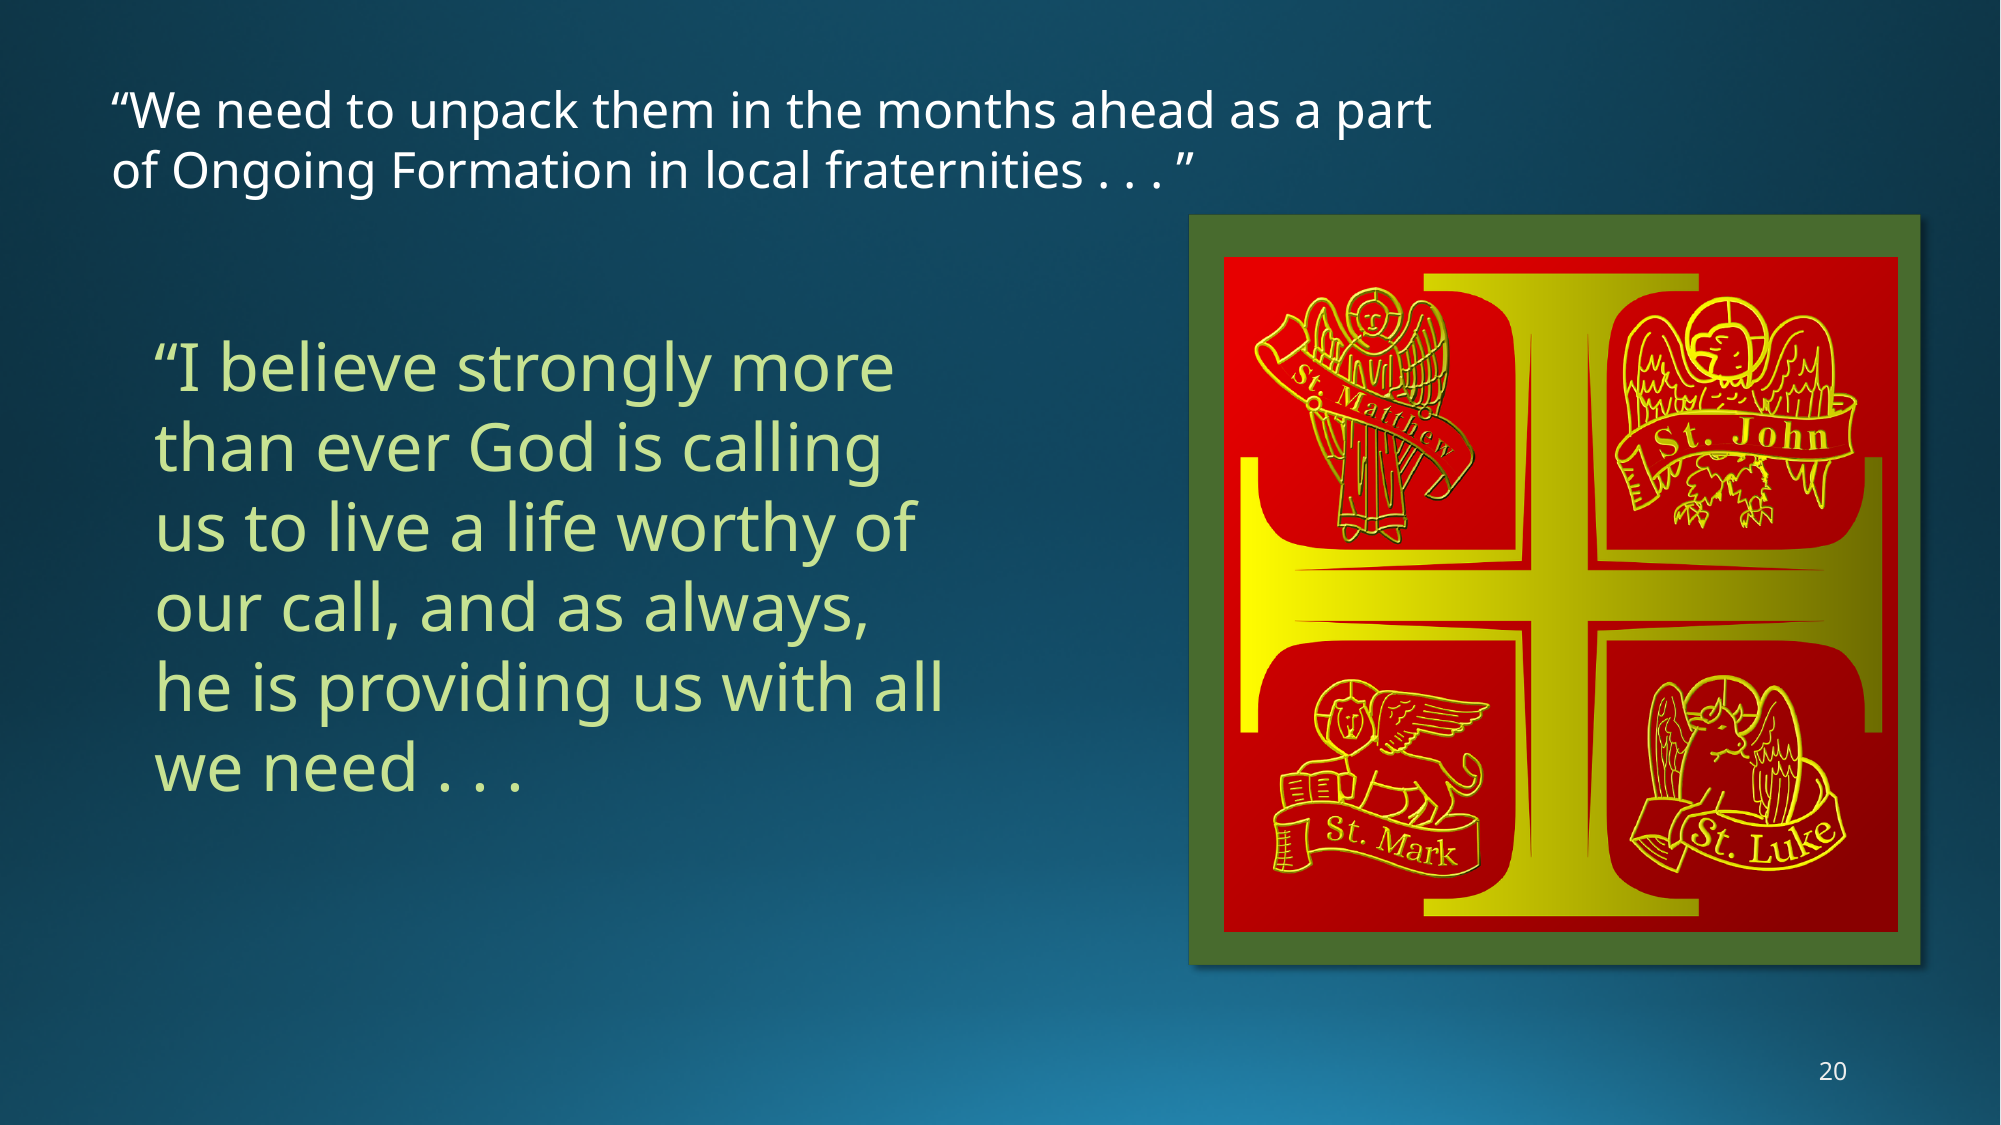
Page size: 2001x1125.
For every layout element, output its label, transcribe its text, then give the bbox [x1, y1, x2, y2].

text_box “I believe strongly more than ever God is calling us to live a life worthy of our call, and as always, he is providing us with all we need . . . [139, 317, 982, 812]
slide_number 20 [1412, 1042, 1863, 1103]
picture [0, 0, 2001, 1125]
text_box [1184, 210, 1937, 979]
text_box “We need to unpack them in the months ahead as a part of Ongoing Formation in local fraternities . . . ” [96, 71, 1458, 207]
